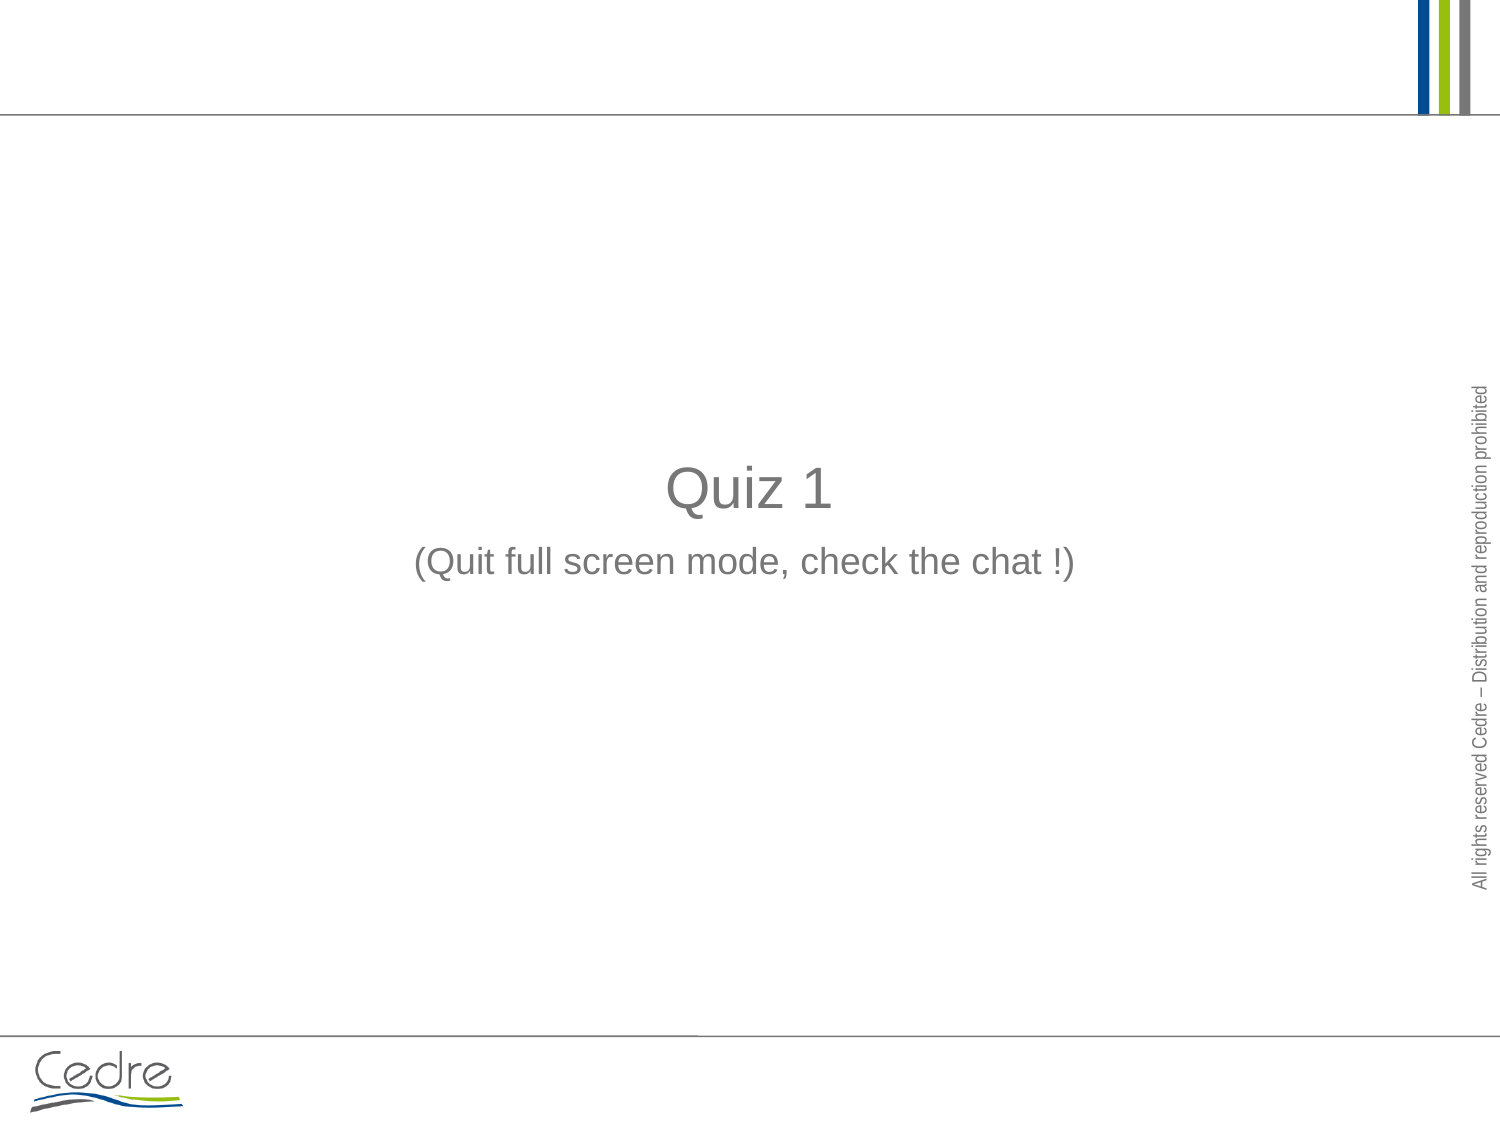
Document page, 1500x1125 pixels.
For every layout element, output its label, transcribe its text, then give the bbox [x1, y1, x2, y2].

subtitle Quiz 1 (Quit full screen mode, check the chat !) [163, 516, 1337, 609]
picture [22, 1042, 188, 1120]
